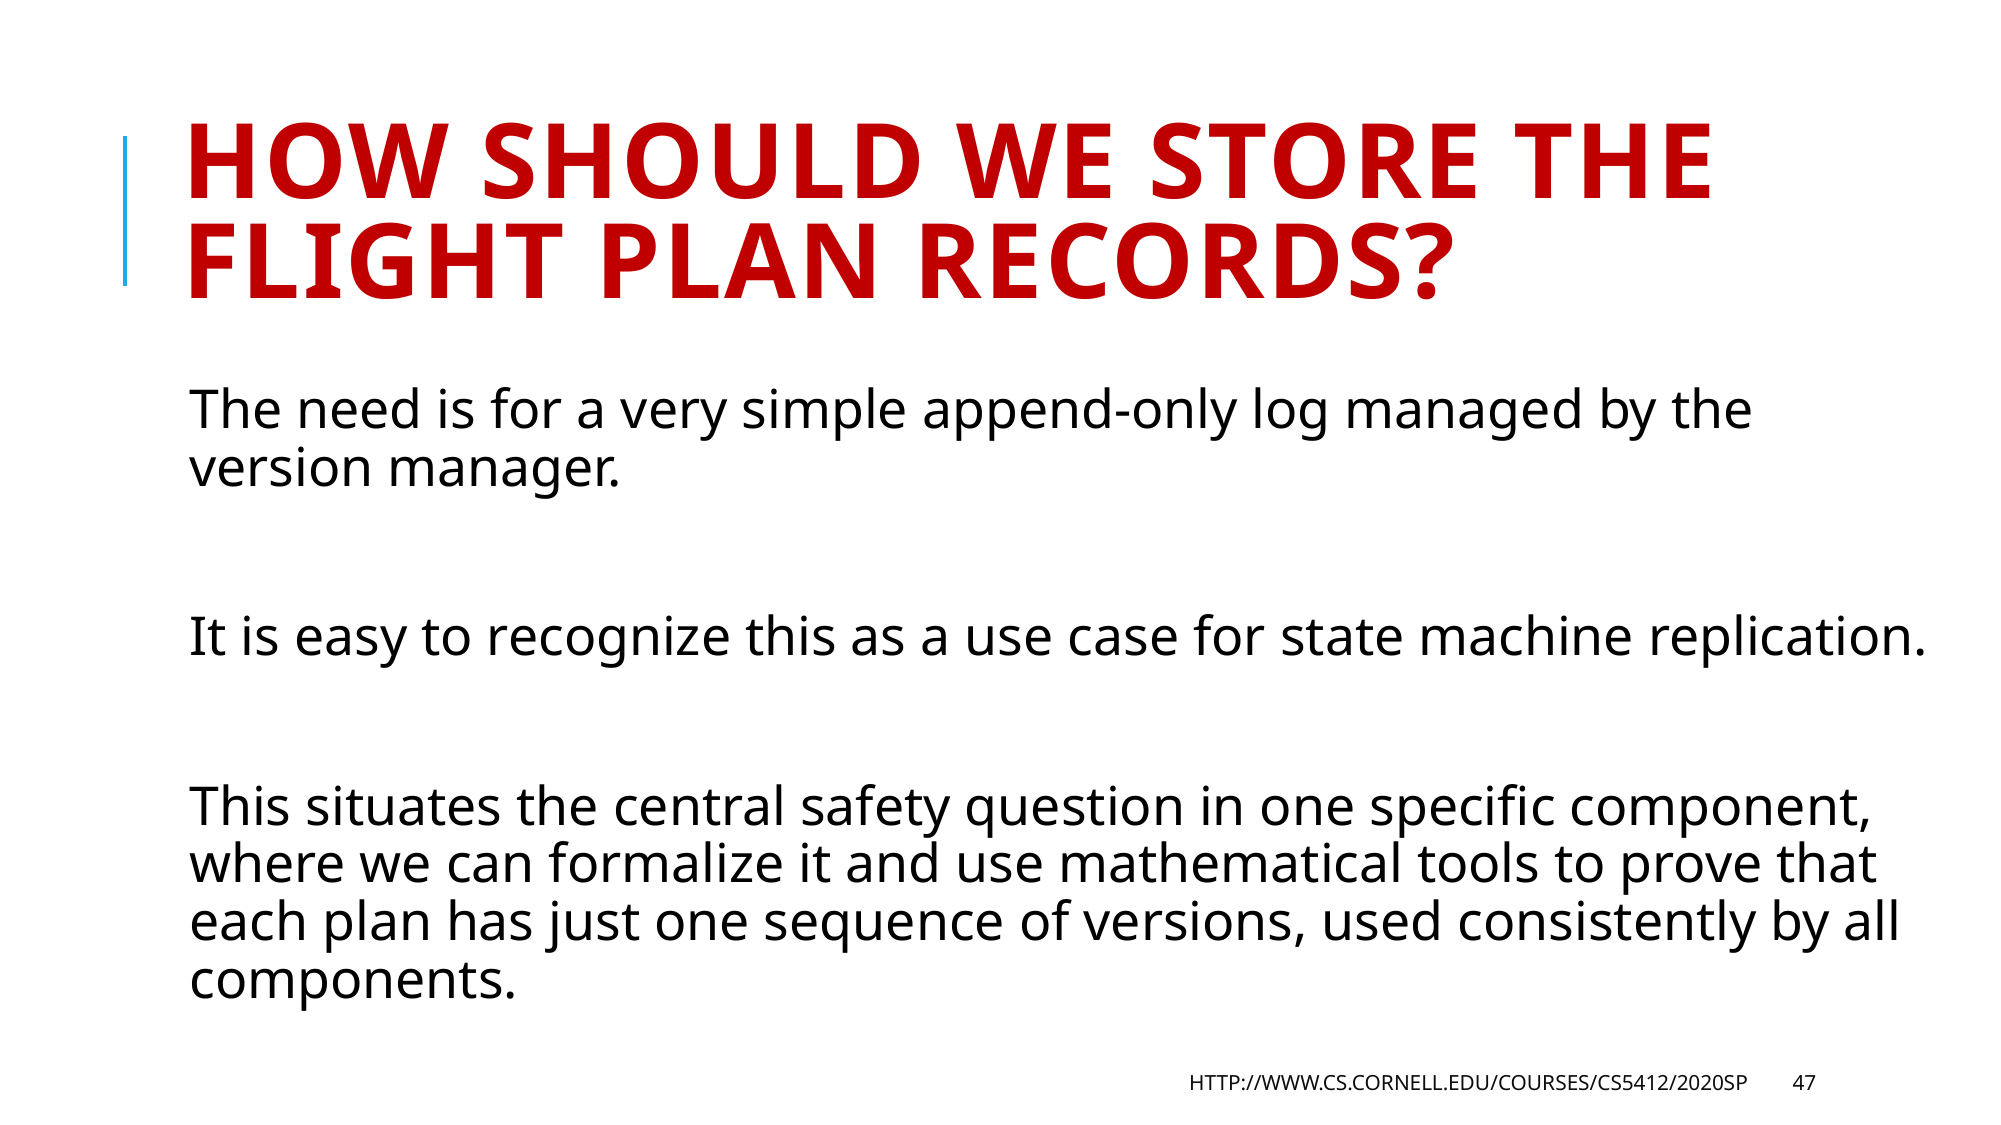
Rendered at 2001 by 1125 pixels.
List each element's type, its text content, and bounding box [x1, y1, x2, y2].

footer http://www.cs.cornell.edu/courses/cs5412/2020sp [794, 1061, 1763, 1107]
title How should we store the flight plan records? [168, 96, 1938, 342]
list The need is for a very simple append-only log managed by the version manager. It is easy to recognize this as a use case for state machine replication. This situates the central safety question in one specific component, where we can formalize it and use mathematical tools to prove that each plan has just one sequence of versions, used consistently by all components. [168, 375, 1938, 1035]
slide_number 47 [1777, 1061, 1938, 1107]
